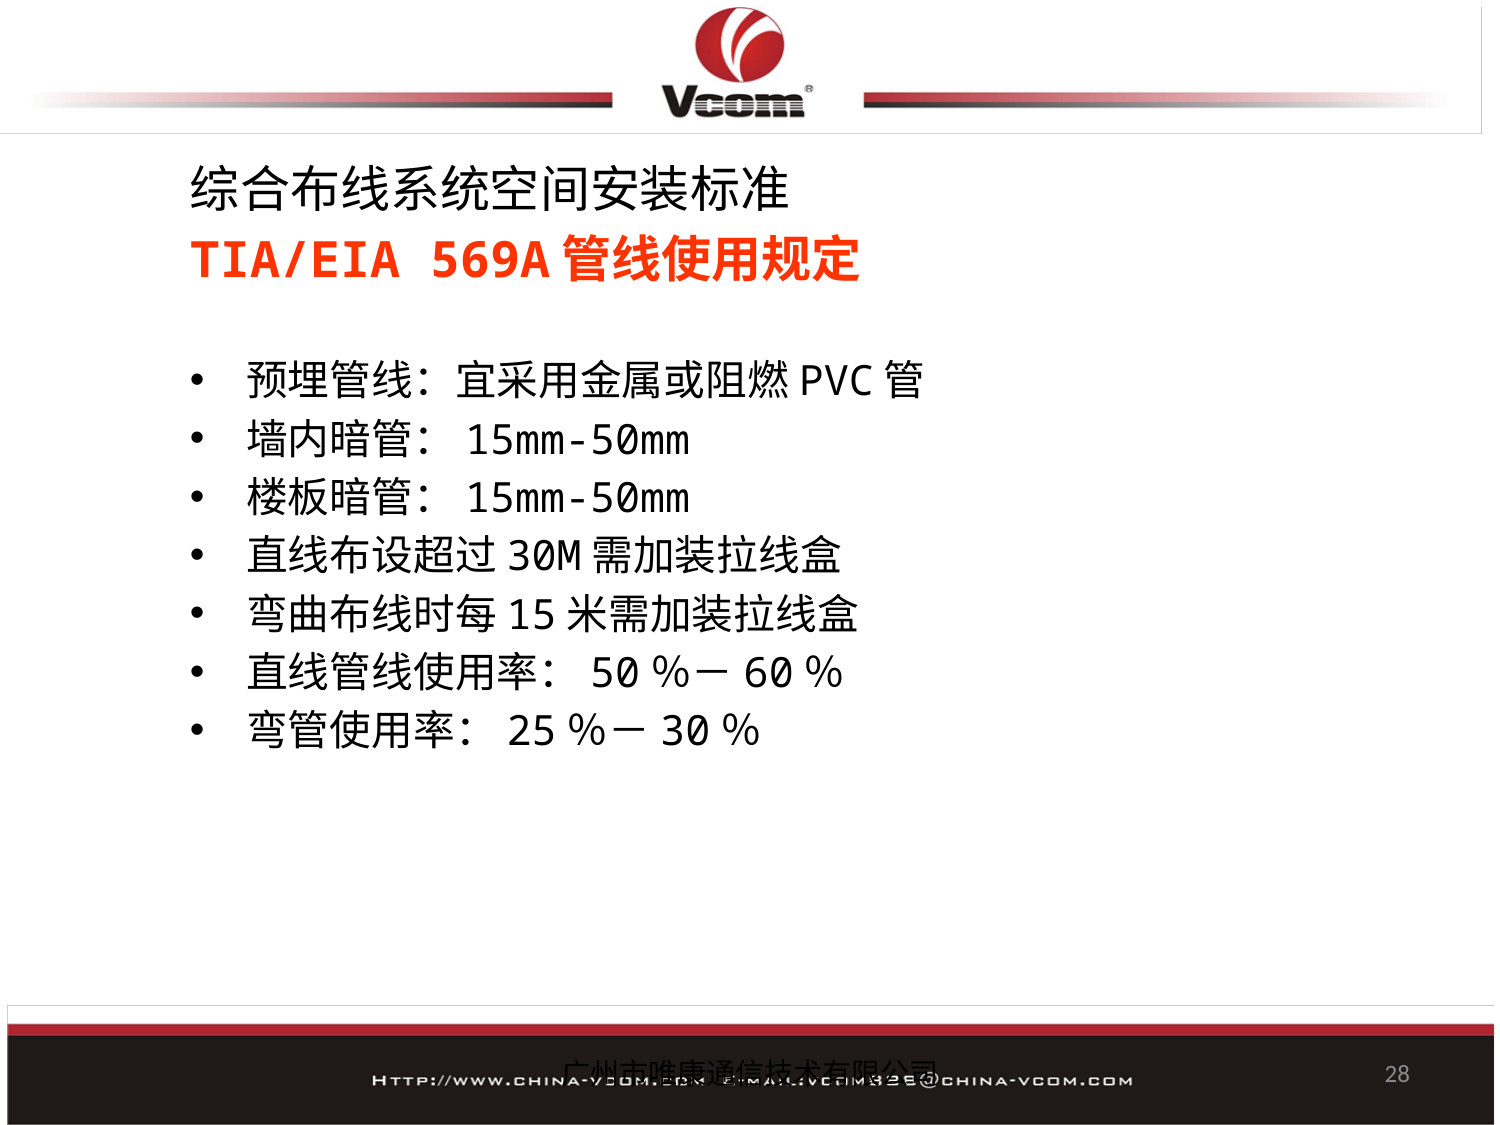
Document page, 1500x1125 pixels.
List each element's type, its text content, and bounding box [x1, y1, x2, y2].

footer 广州市唯康通信技术有限公司 [512, 1042, 988, 1103]
list 综合布线系统空间安装标准 TIA/EIA 569A管线使用规定 预埋管线：宜采用金属或阻燃PVC管 墙内暗管：15mm-50mm 楼板暗管：15mm-50mm 直线布设超过30M需加装拉线盒 弯曲布线时每15米需加装拉线盒 直线管线使用率：50％－60％ 弯管使用率：25％－30％ [174, 149, 1450, 825]
slide_number 28 [1074, 1042, 1425, 1103]
picture [0, 7, 1495, 1125]
